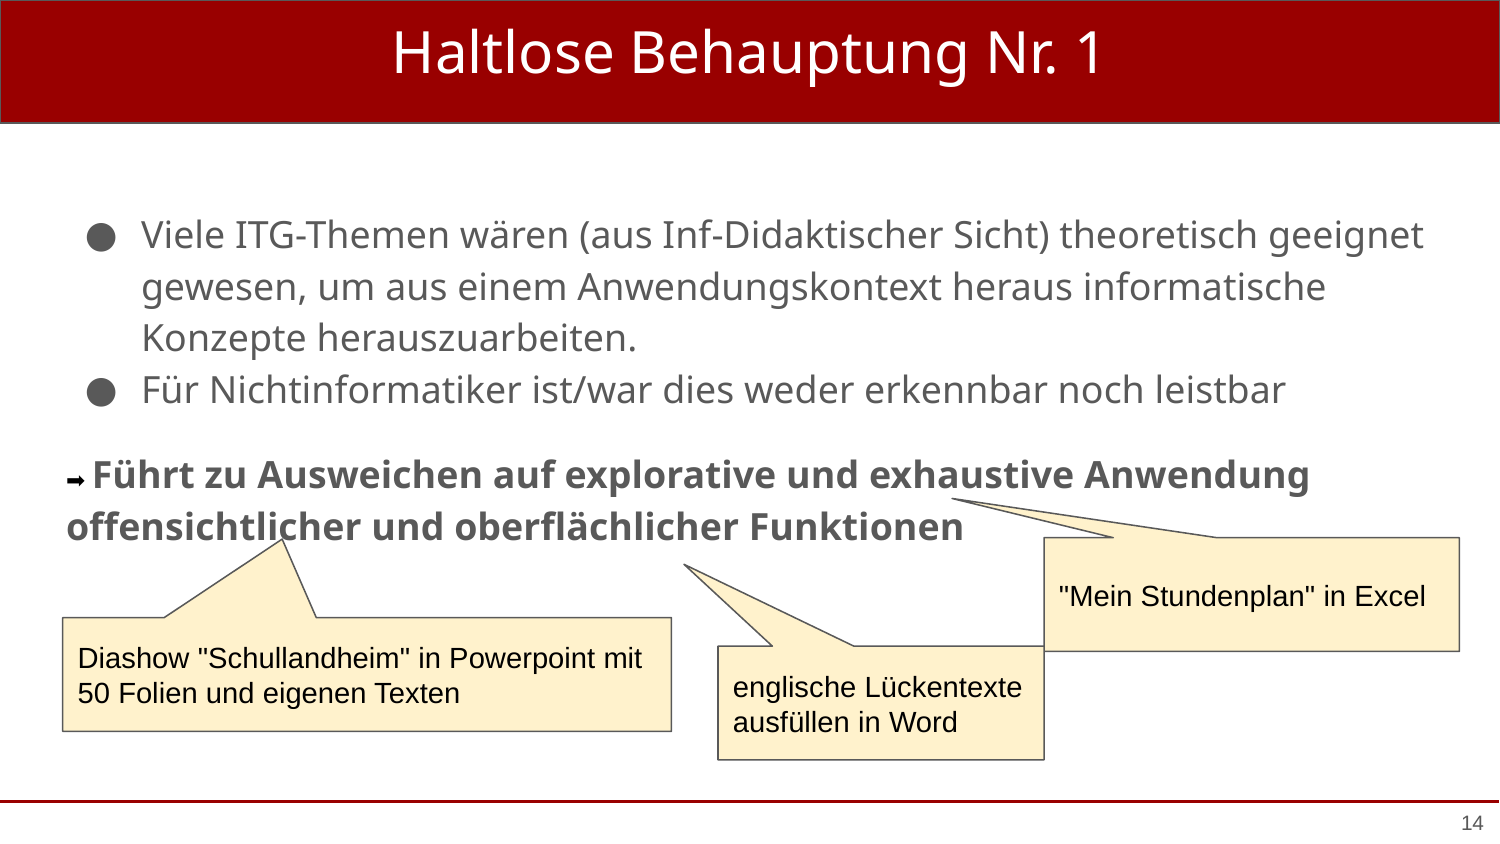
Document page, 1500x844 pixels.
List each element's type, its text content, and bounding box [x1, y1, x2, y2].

text_box Diashow "Schullandheim" in Powerpoint mit 50 Folien und eigenen Texten [62, 539, 672, 732]
text_box englische Lückentexte ausfüllen in Word [684, 564, 1045, 760]
text_box "Mein Stundenplan" in Excel [952, 498, 1460, 652]
title Haltlose Behauptung Nr. 1 [0, 0, 1500, 123]
list Viele ITG-Themen wären (aus Inf-Didaktischer Sicht) theoretisch geeignet gewesen, um aus einem Anwendungskontext heraus informatische Konzepte herauszuarbeiten. Für Nichtinformatiker ist/war dies weder erkennbar noch leistbar ➡️ Führt zu Ausweichen auf explorative und exhaustive Anwendung offensichtlicher und oberflächlicher Funktionen [51, 189, 1449, 750]
slide_number 14 [1389, 801, 1499, 844]
